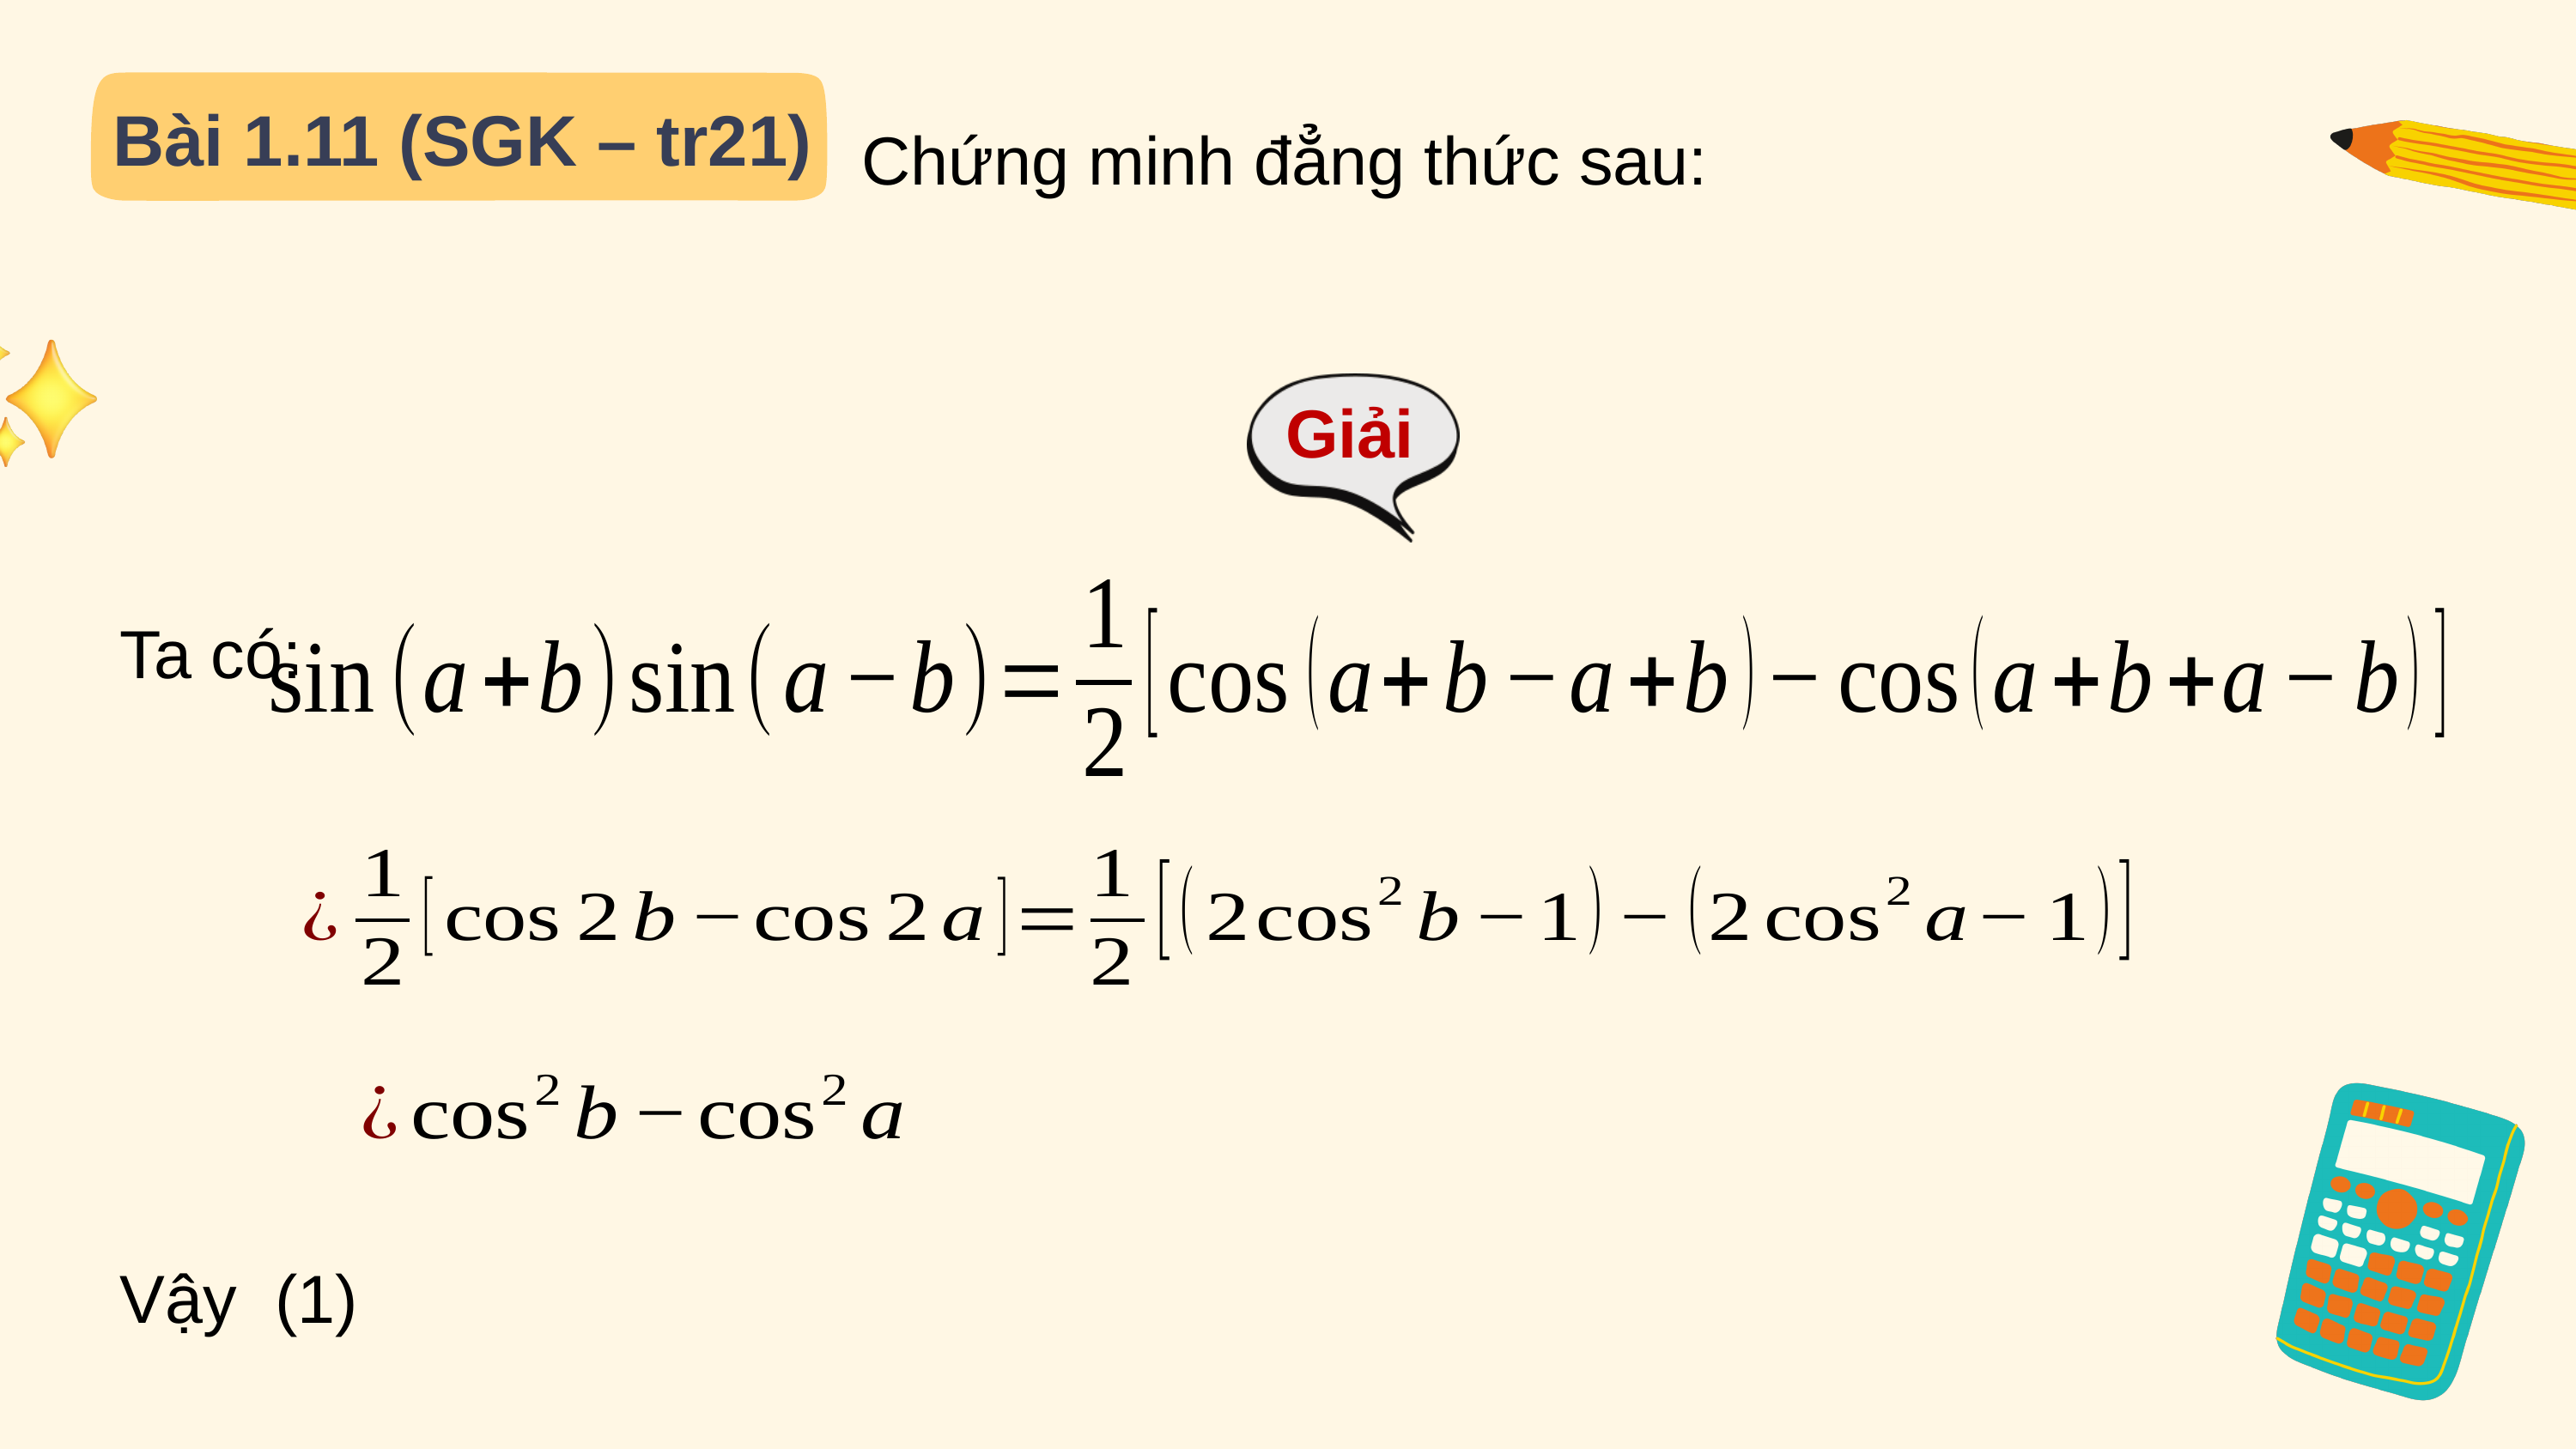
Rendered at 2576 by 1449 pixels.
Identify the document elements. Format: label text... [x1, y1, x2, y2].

picture [2329, 0, 2576, 331]
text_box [90, 71, 835, 202]
picture [0, 323, 97, 467]
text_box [1245, 373, 1460, 543]
picture [2257, 1070, 2532, 1410]
text_box Ta có: [106, 563, 2576, 699]
